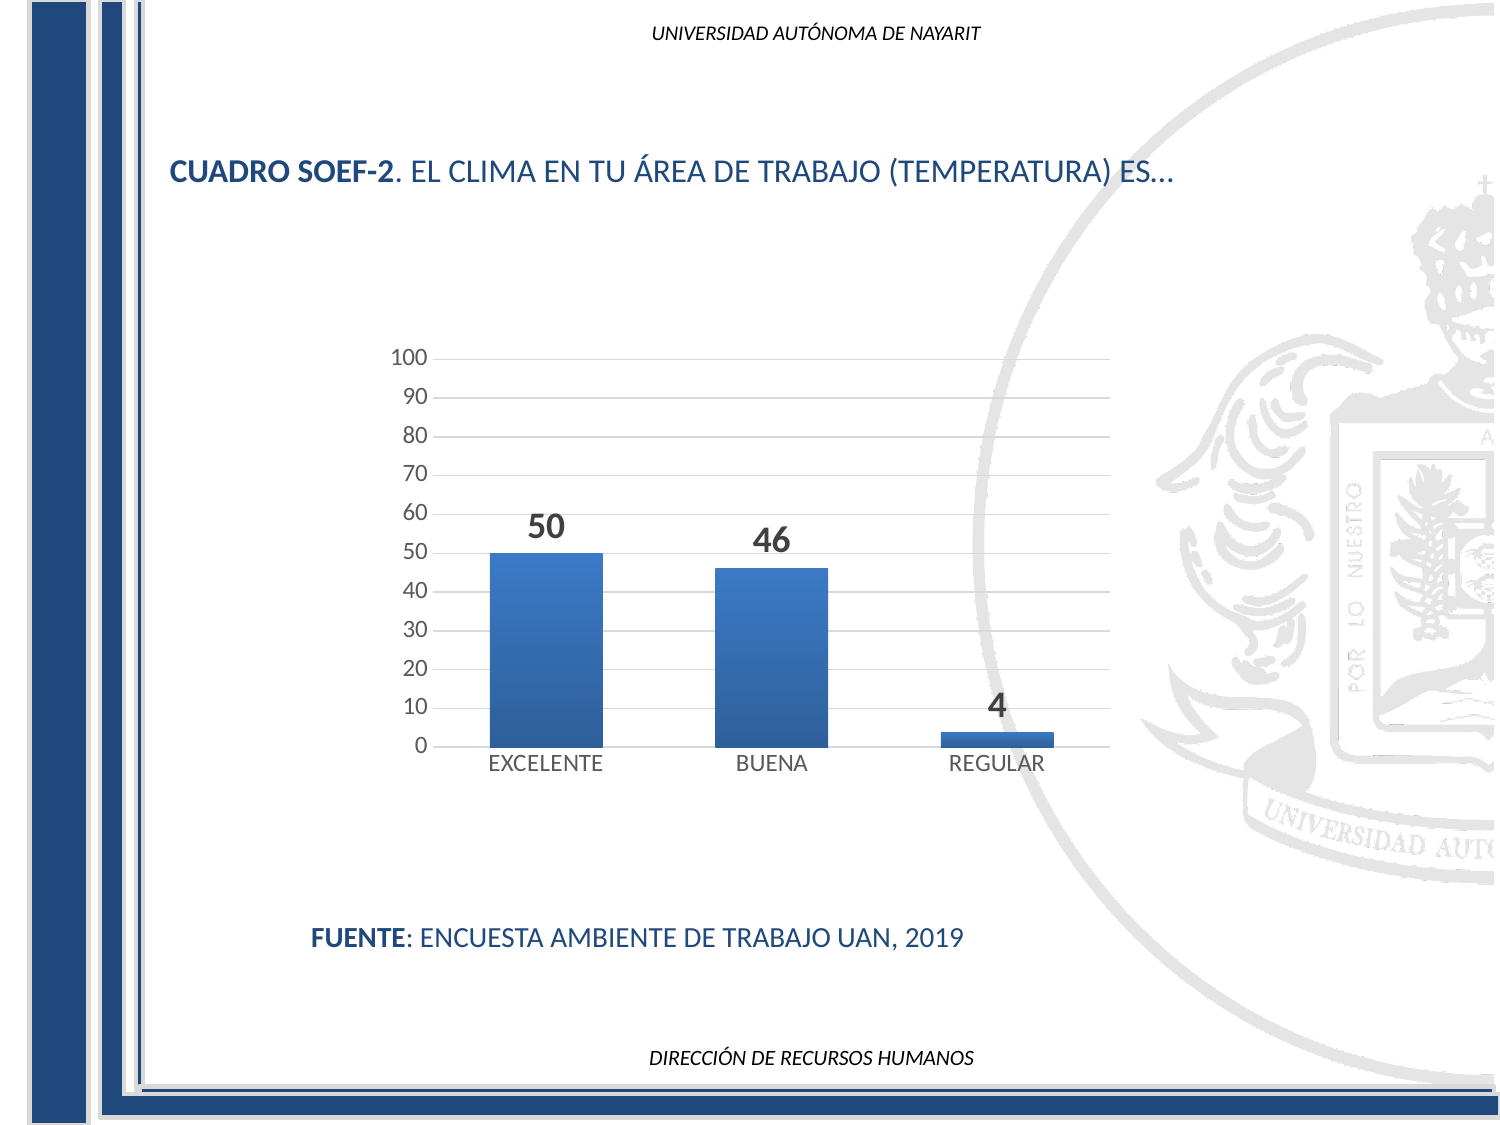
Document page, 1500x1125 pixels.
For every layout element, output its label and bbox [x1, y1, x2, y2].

chart [374, 337, 1126, 788]
text_box [29, 0, 1500, 1125]
